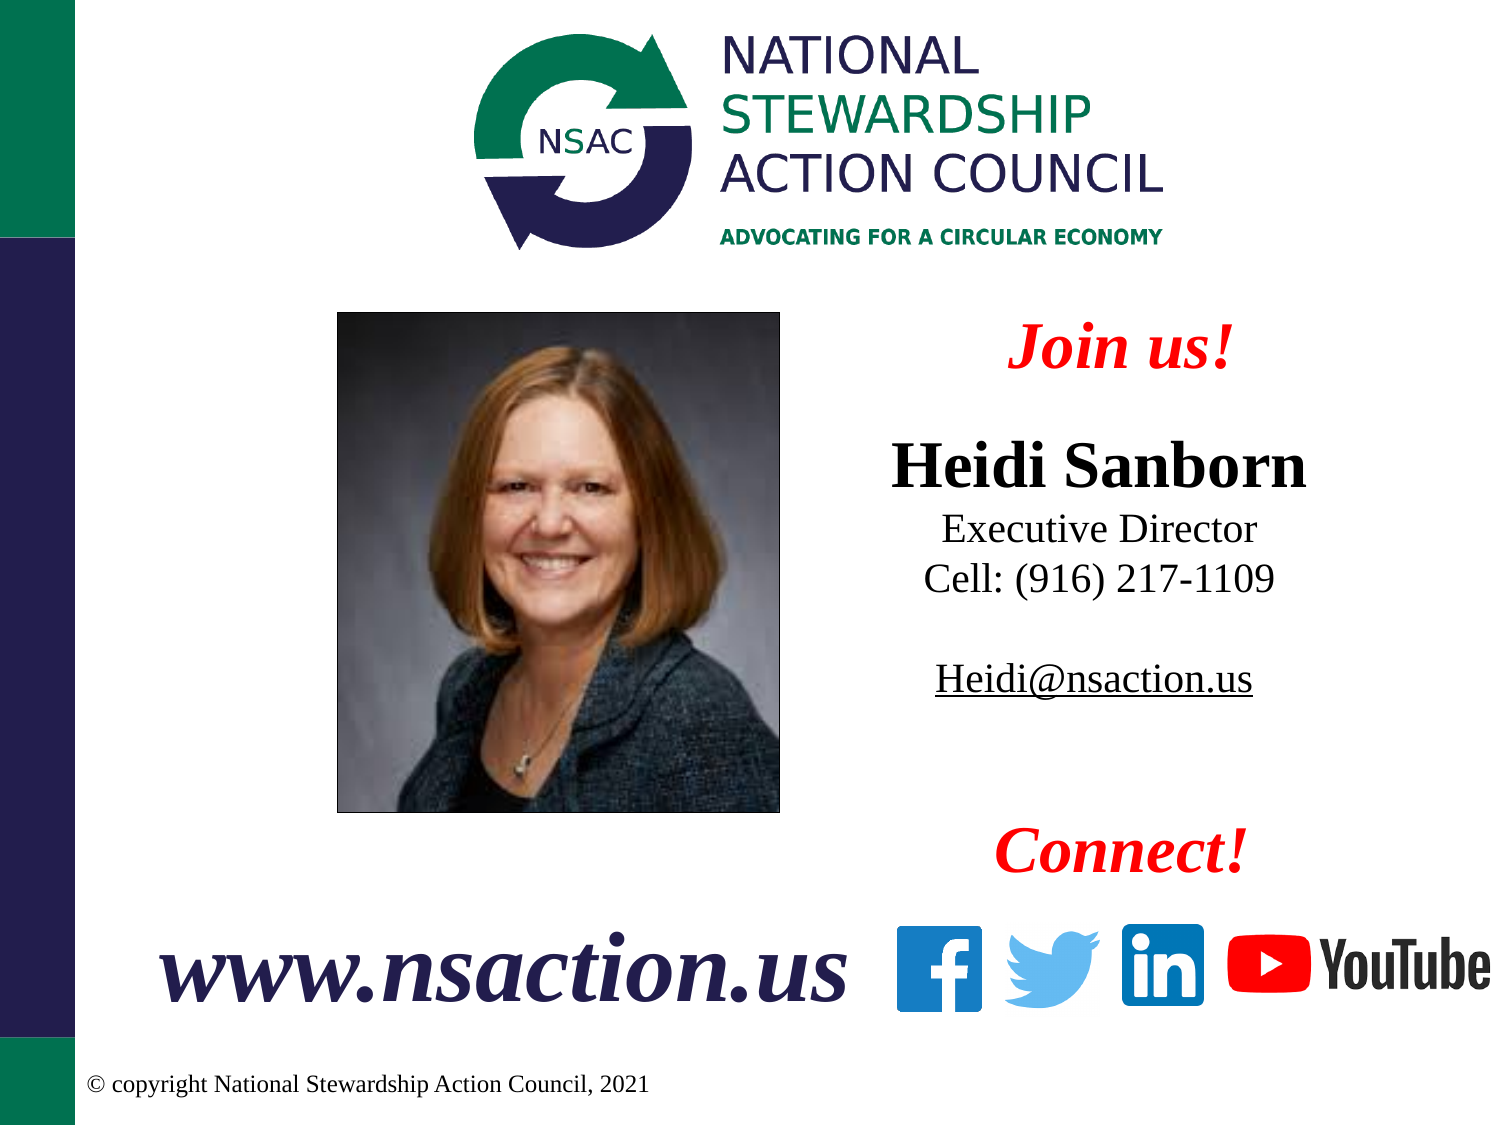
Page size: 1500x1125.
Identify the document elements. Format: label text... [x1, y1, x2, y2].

picture [1122, 924, 1204, 1007]
text_box © copyright National Stewardship Action Council, 2021 [71, 1060, 760, 1108]
picture [1005, 922, 1100, 1017]
text_box Heidi Sanborn Executive Director Cell: (916) 217-1109 Heidi@nsaction.us [787, 413, 1413, 709]
picture [894, 924, 983, 1013]
picture [1226, 933, 1491, 994]
text_box Join us! [841, 294, 1404, 390]
text_box Connect! [841, 798, 1404, 893]
picture [337, 311, 780, 814]
text_box www.nsaction.us [145, 893, 896, 1033]
picture [474, 33, 1163, 251]
